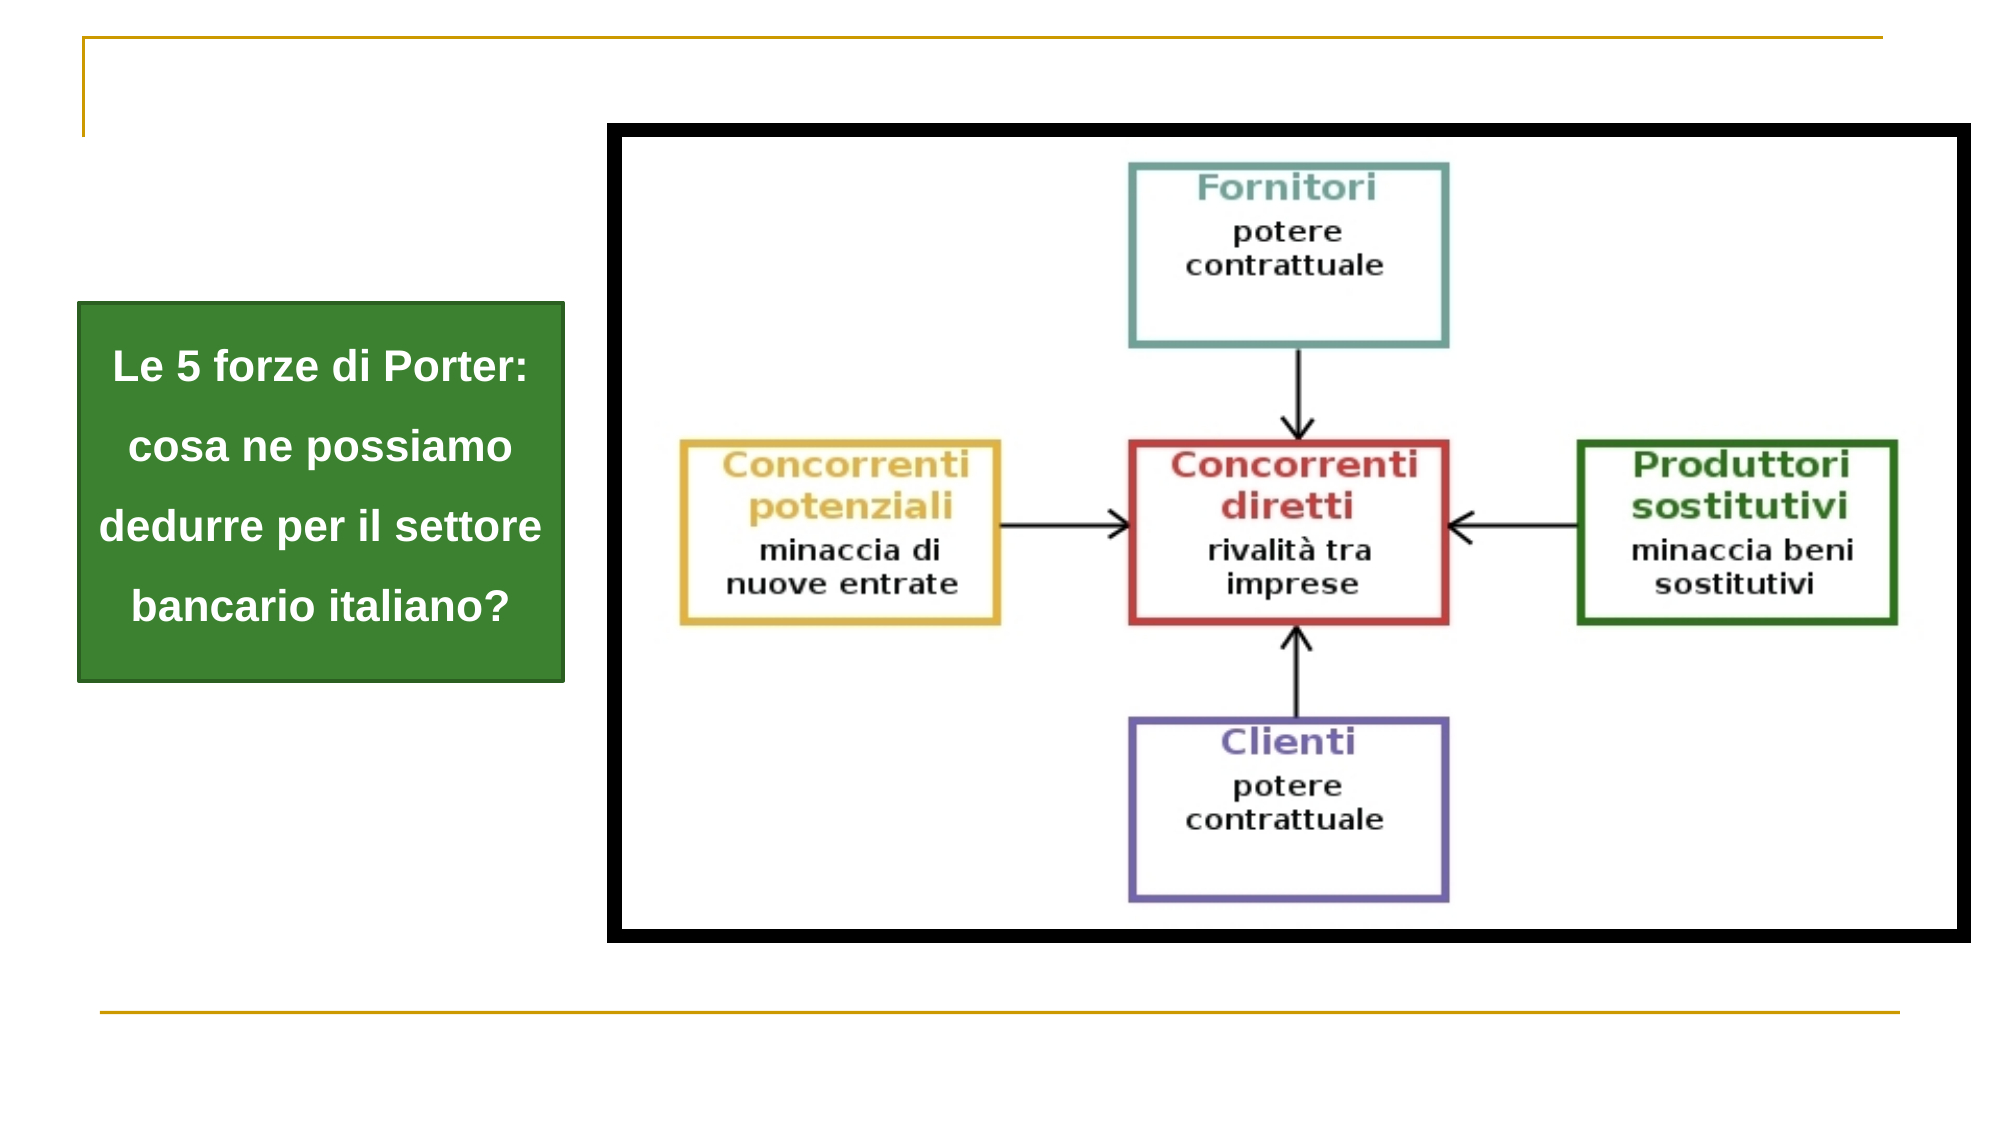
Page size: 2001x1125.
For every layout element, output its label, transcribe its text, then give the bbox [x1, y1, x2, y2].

title Le 5 forze di Porter: cosa ne possiamo dedurre per il settore bancario italiano? [77, 301, 565, 683]
picture [621, 136, 1958, 929]
